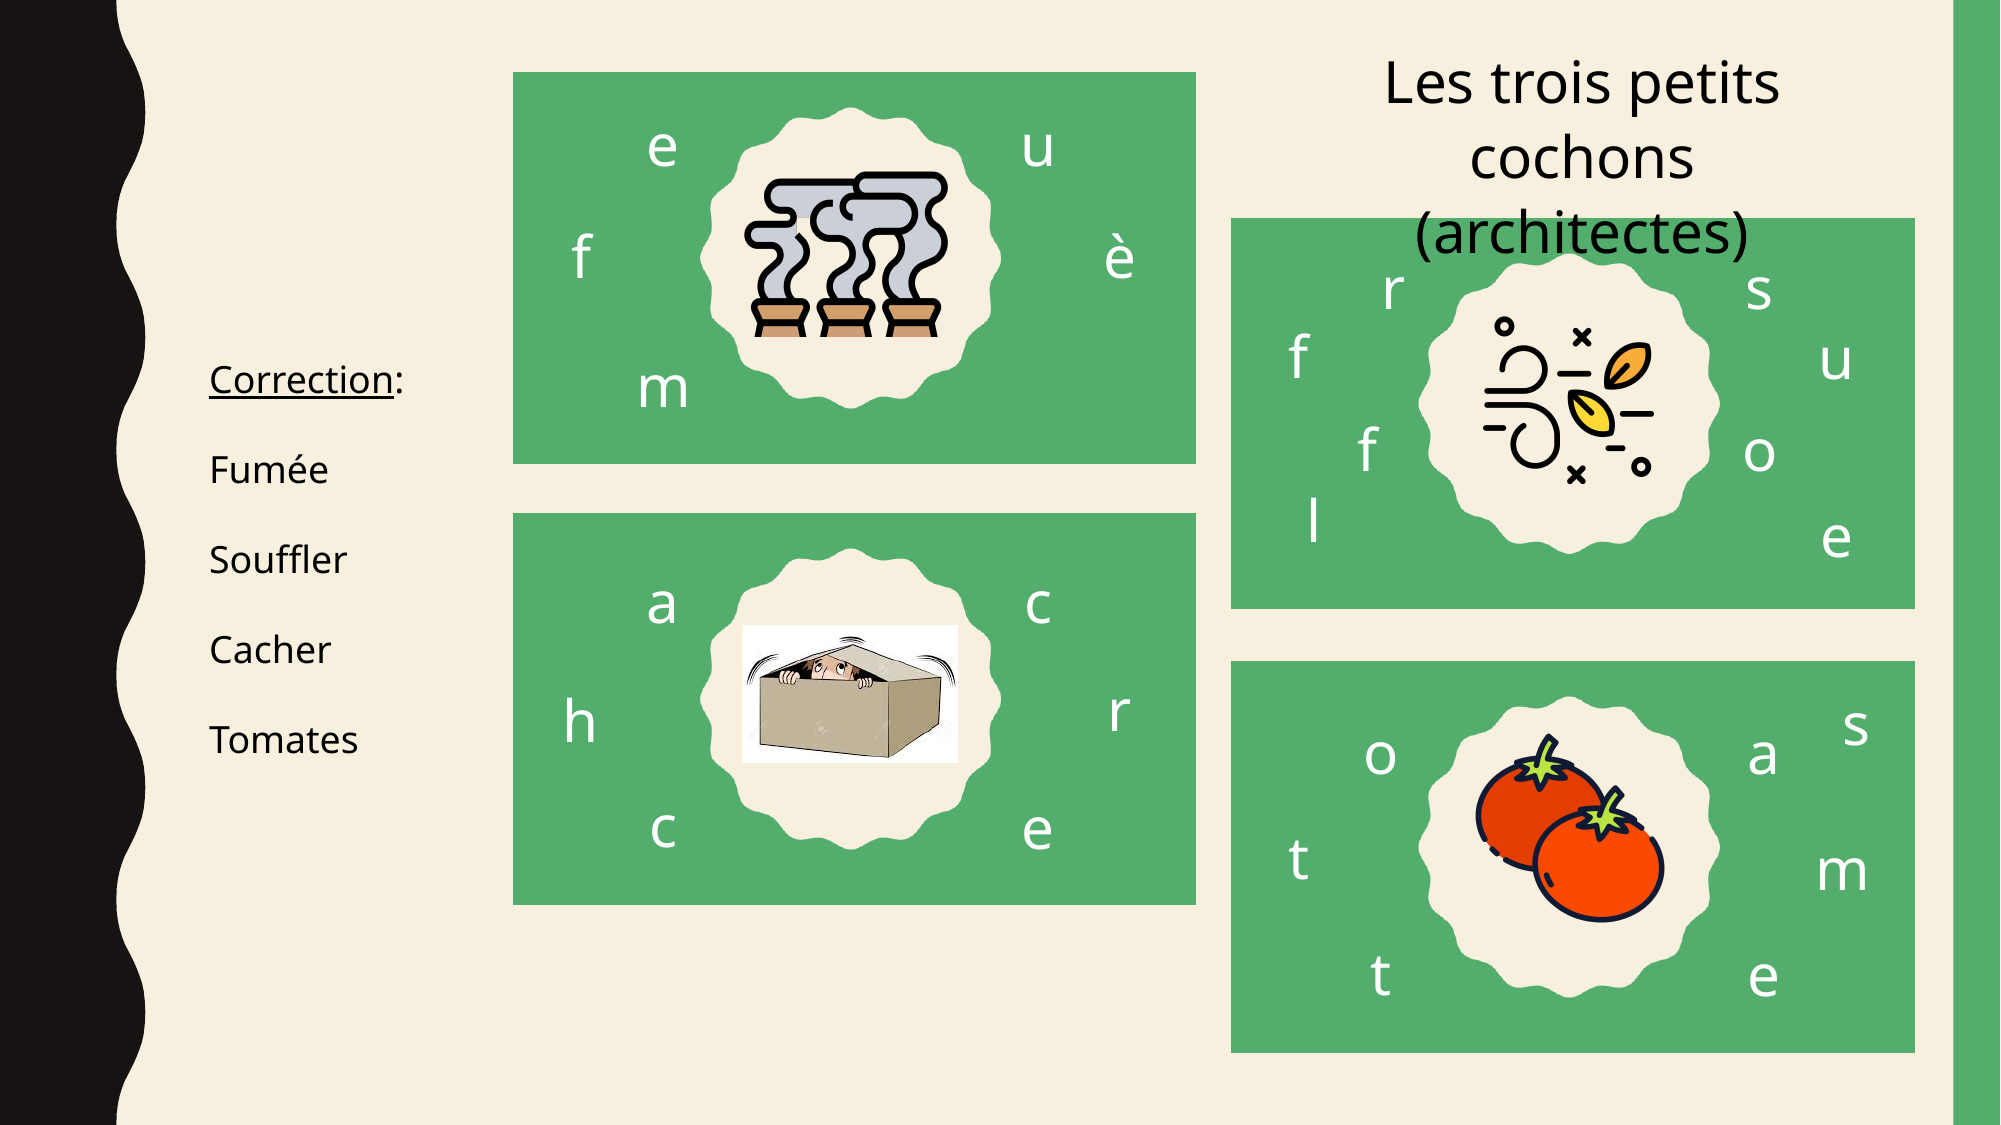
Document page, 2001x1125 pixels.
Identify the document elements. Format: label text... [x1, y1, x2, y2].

picture [513, 513, 1196, 905]
text_box Les trois petits cochons (architectes) [1304, 32, 1861, 171]
picture [1231, 661, 1915, 1053]
text_box Correction: Fumée Souffler Cacher Tomates [194, 348, 446, 769]
picture [1231, 218, 1915, 610]
picture [513, 72, 1196, 464]
